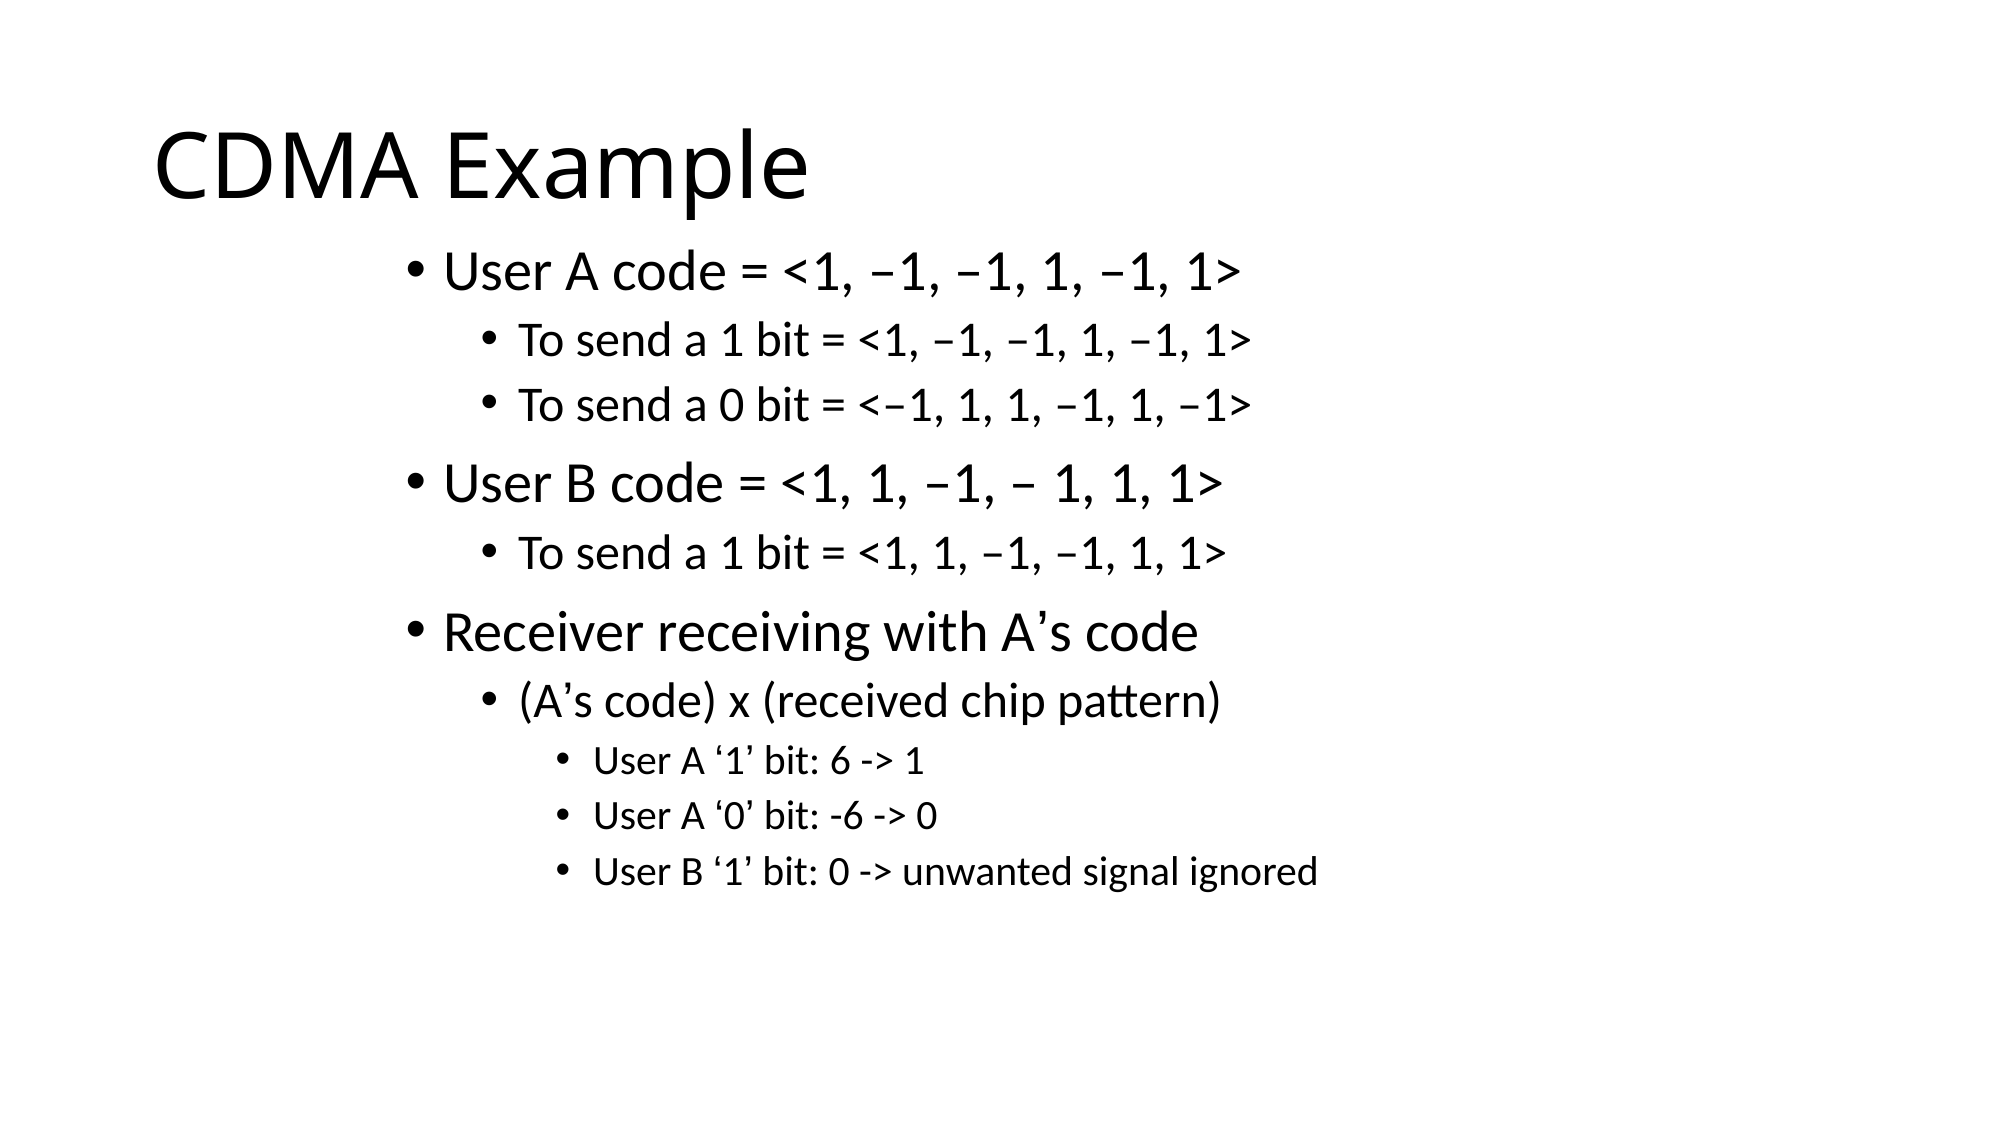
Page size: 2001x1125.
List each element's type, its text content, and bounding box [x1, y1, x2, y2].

list User A code = <1, –1, –1, 1, –1, 1> To send a 1 bit = <1, –1, –1, 1, –1, 1> To send a 0 bit = <–1, 1, 1, –1, 1, –1> User B code = <1, 1, –1, – 1, 1, 1> To send a 1 bit = <1, 1, –1, –1, 1, 1> Receiver receiving with A’s code (A’s code) x (received chip pattern) User A ‘1’ bit: 6 -> 1 User A ‘0’ bit: -6 -> 0 User B ‘1’ bit: 0 -> unwanted signal ignored [390, 232, 1579, 1033]
title CDMA Example [137, 59, 1863, 278]
